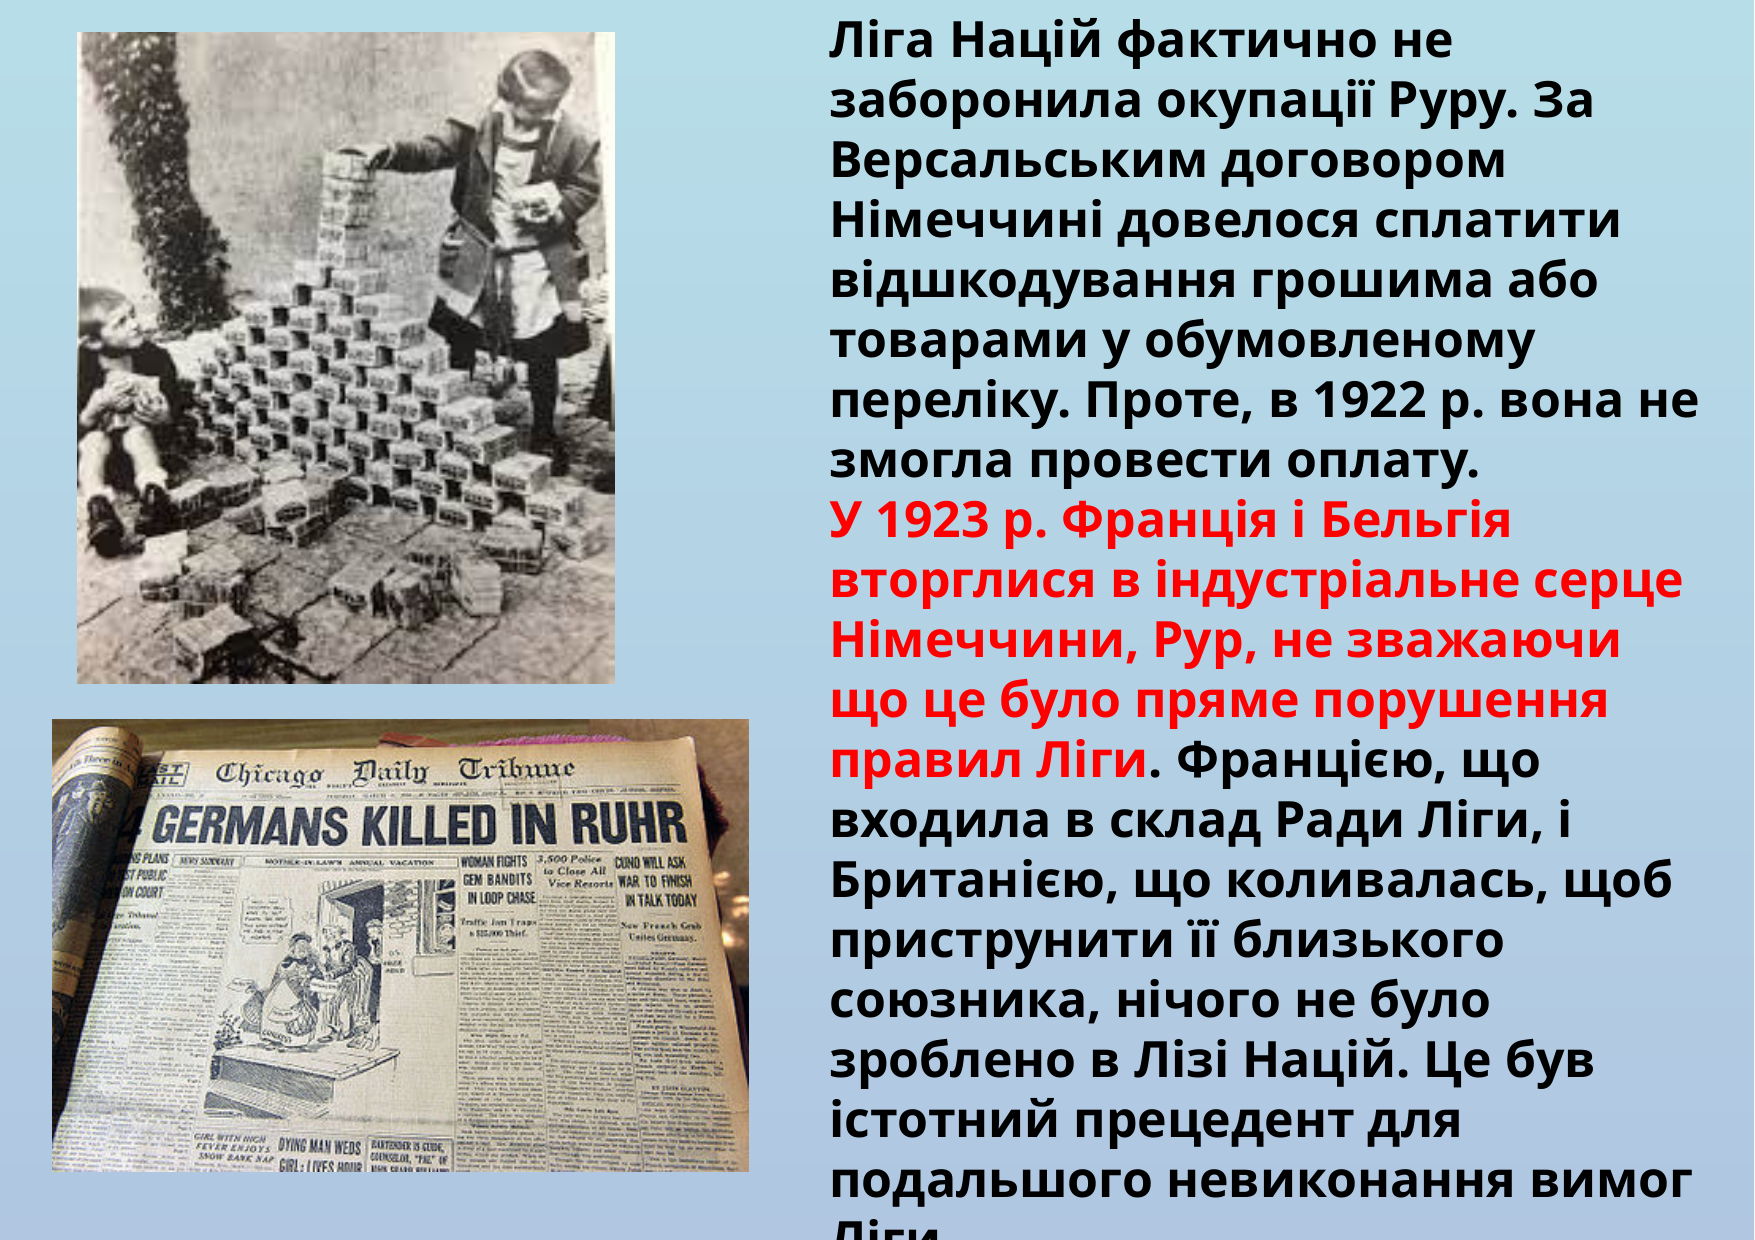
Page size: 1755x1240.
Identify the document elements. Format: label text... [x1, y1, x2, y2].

text_box Ліга Націй фактично не заборонила окупації Руру. За Версальським договором Німеччині довелося сплатити відшкодування грошима або товарами у обумовленому переліку. Проте, в 1922 р. вона не змогла провести оплату. У 1923 р. Франція і Бельгія вторглися в індустріальне серце Німеччини, Рур, не зважаючи що це було пряме порушення правил Ліги. Францією, що входила в склад Ради Ліги, і Британією, що коливалась, щоб приструнити її близького союзника, нічого не було зроблено в Лізі Націй. Це був істотний прецедент для подальшого невиконання вимог Ліги. [814, 0, 1728, 1240]
picture [76, 32, 615, 684]
picture [51, 719, 750, 1172]
